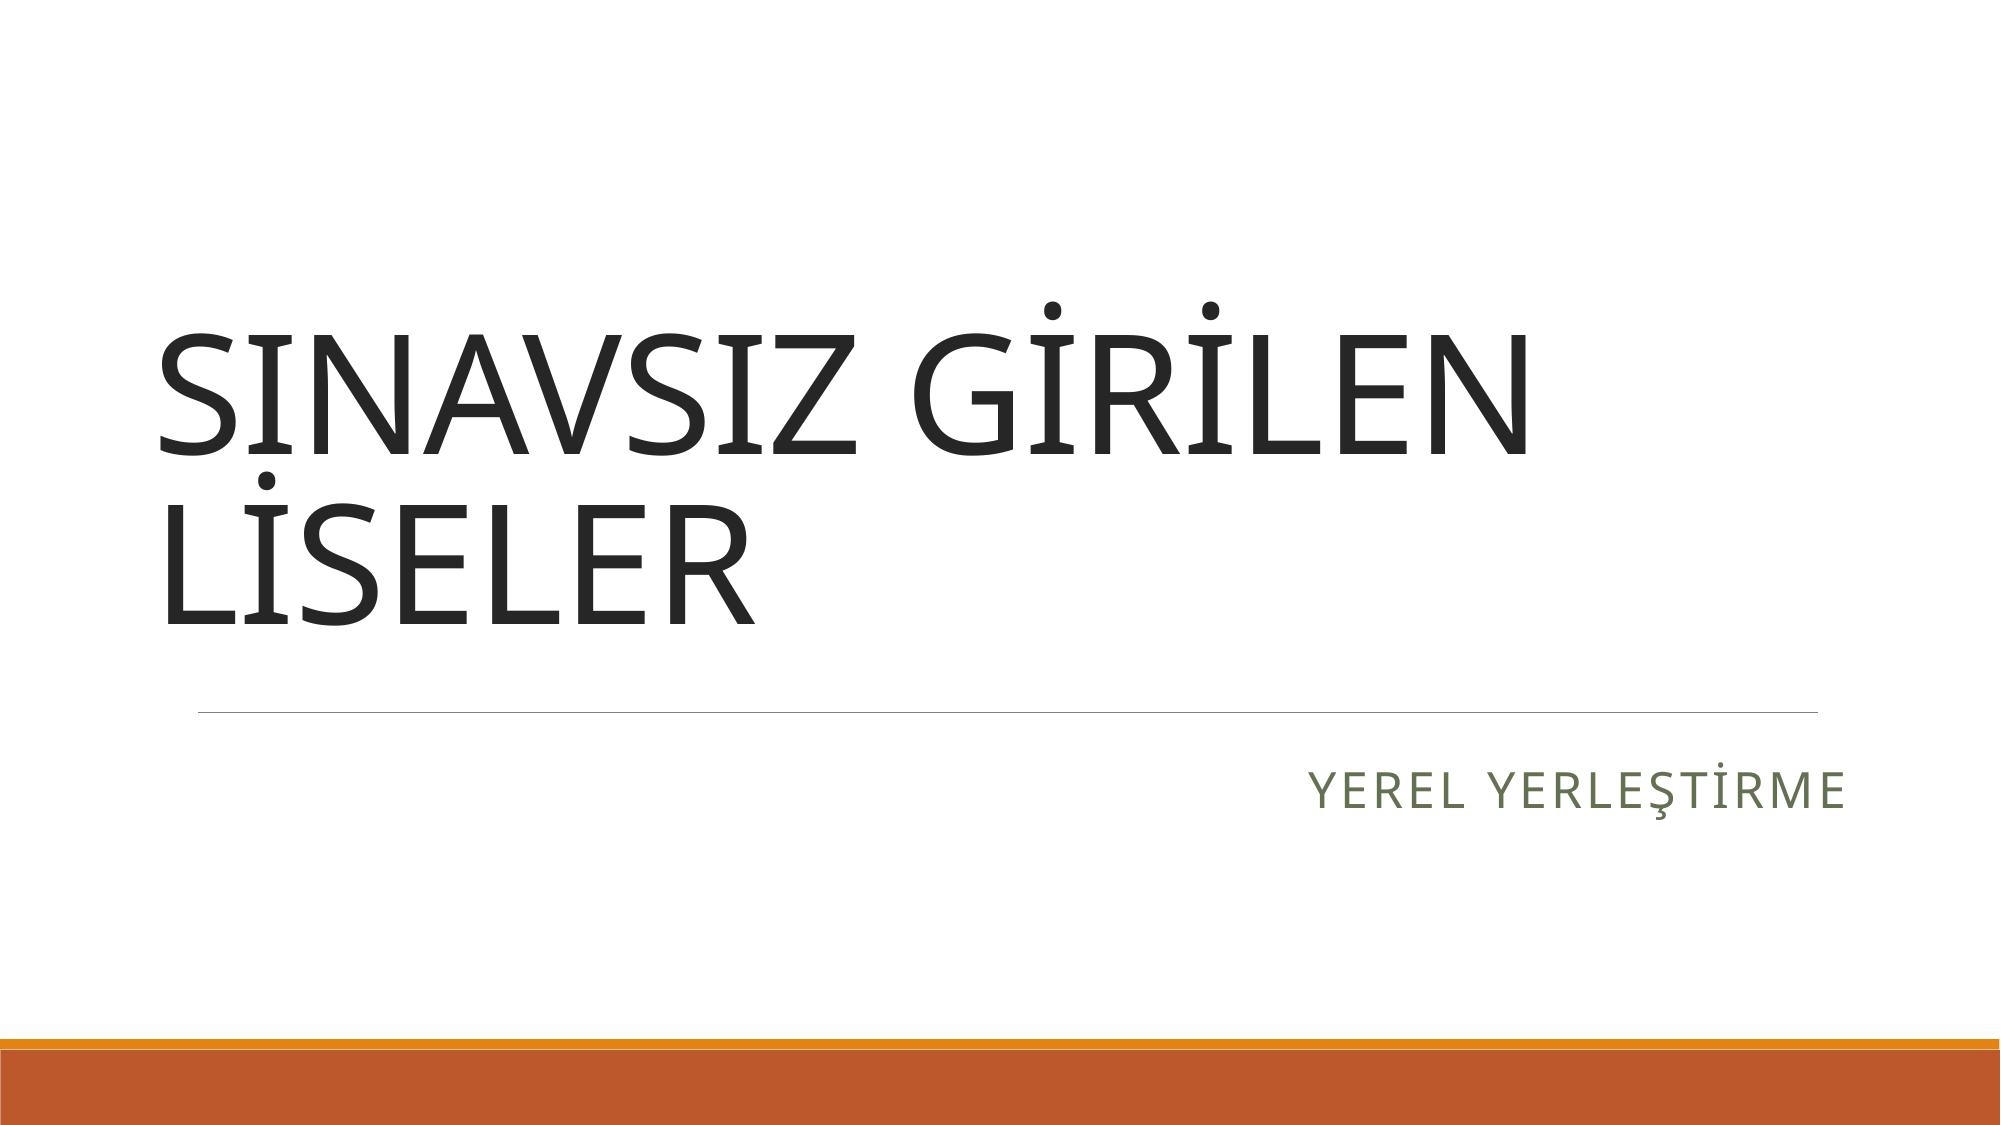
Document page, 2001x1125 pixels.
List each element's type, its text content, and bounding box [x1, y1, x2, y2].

title SINAVSIZ GİRİLEN LİSELER [137, 179, 1861, 667]
subtitle YEREL YERLEŞTİRME [1214, 757, 1862, 929]
